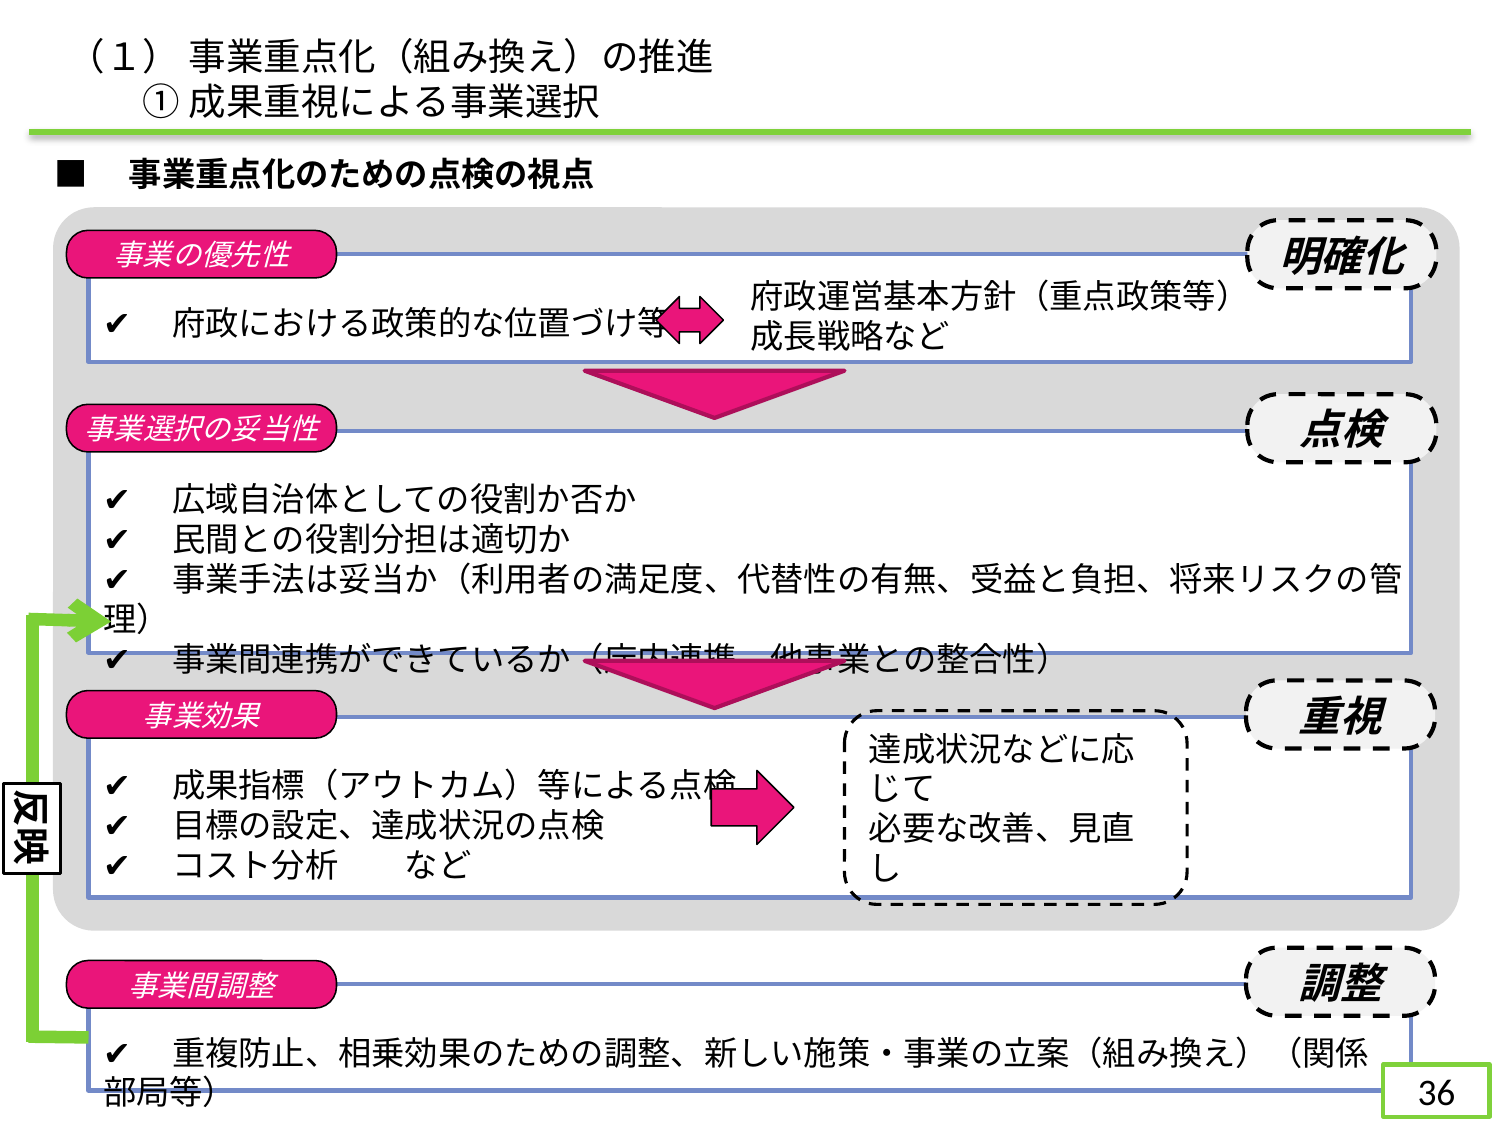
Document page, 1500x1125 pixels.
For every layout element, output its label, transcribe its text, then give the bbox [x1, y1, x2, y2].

text_box 事業間調整 [66, 960, 337, 1009]
text_box 明確化 [1247, 220, 1437, 289]
text_box [711, 770, 794, 845]
text_box 事業効果 [66, 690, 337, 739]
text_box 府政運営基本方針（重点政策等）成長戦略など [736, 267, 1268, 363]
text_box 重視 [1246, 680, 1436, 749]
text_box [655, 296, 724, 344]
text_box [33, 1038, 86, 1044]
text_box （１） 事業重点化（組み換え）の推進 ① 成果重視による事業選択 [53, 26, 1437, 128]
table_header 今後の方向性（平成26年度中） [26, 612, 105, 618]
text_box [52, 207, 1460, 931]
text_box 反映 [37, 783, 61, 874]
text_box ✔ 広域自治体としての役割か否か ✔ 民間との役割分担は適切か ✔ 事業手法は妥当か（利用者の満足度、代替性の有無、受益と負担、将来リスクの管理） ✔ 事業間連携ができているか（庁内連携、他事業との整合性） [86, 429, 1413, 655]
text_box ✔ 重複防止、相乗効果のための調整、新しい施策・事業の立案（組み換え）（関係部局等） [86, 982, 1413, 1093]
text_box 調整 [1246, 947, 1436, 1016]
text_box 事業選択の妥当性 [66, 404, 337, 452]
text_box ✔ 成果指標（アウトカム）等による点検 ✔ 目標の設定、達成状況の点検 ✔ コスト分析 など [86, 715, 859, 900]
text_box 反映 [3, 783, 27, 874]
text_box [582, 368, 847, 420]
text_box ✔ 府政における政策的な位置づけ等 [86, 252, 1413, 364]
text_box 35 [1381, 1062, 1492, 1119]
text_box [582, 658, 847, 711]
text_box 達成状況などに応じて 必要な改善、見直し [844, 710, 1188, 905]
text_box ✔ 成果指標（アウトカム）等による点検 ✔ 目標の設定、達成状況の点検 ✔ コスト分析 など [1173, 715, 1413, 900]
text_box 点検 [1247, 394, 1437, 463]
text_box 事業の優先性 [66, 230, 337, 278]
text_box ■ 事業重点化のための点検の視点 [53, 151, 1437, 199]
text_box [28, 618, 112, 622]
